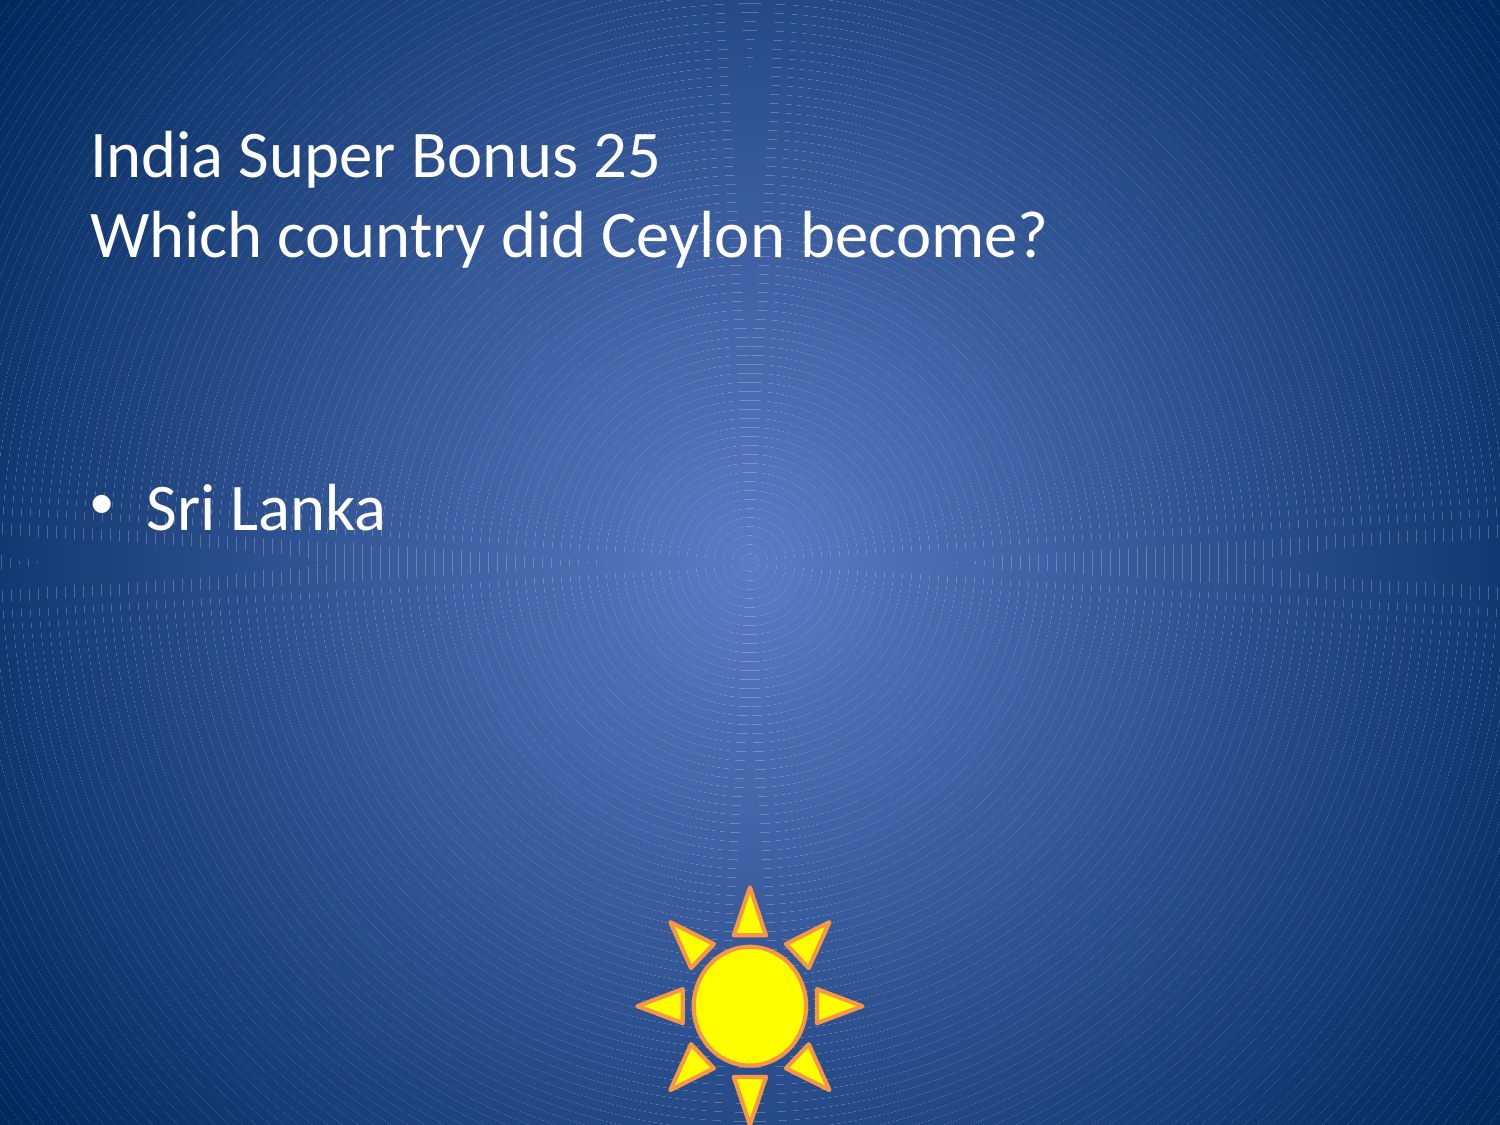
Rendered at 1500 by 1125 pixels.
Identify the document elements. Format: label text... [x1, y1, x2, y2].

text_box [783, 920, 832, 971]
text_box [691, 944, 809, 1068]
text_box [731, 1074, 769, 1125]
text_box [668, 920, 716, 971]
list Sri Lanka [75, 362, 1425, 1005]
text_box [635, 987, 685, 1026]
text_box [783, 1042, 832, 1092]
text_box [814, 987, 865, 1026]
text_box [731, 885, 769, 938]
text_box [668, 1042, 716, 1092]
title India Super Bonus 25 Which country did Ceylon become? [75, 45, 1425, 338]
